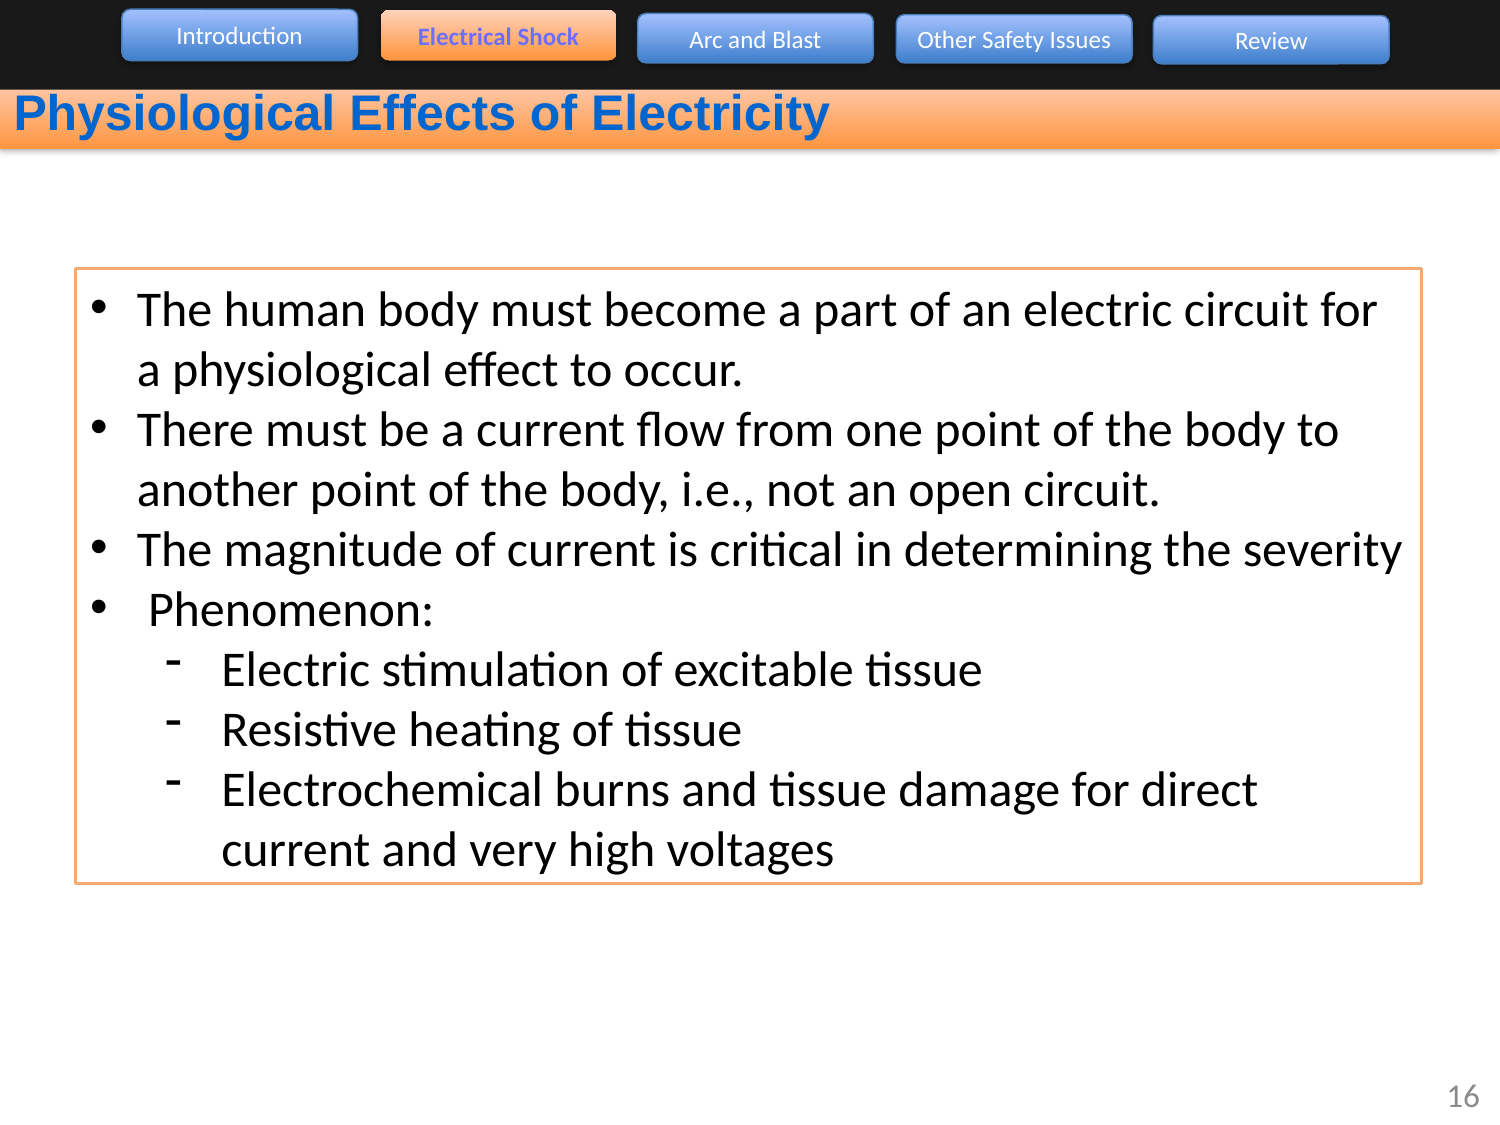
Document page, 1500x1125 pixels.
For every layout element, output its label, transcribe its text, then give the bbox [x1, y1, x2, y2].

text_box Electrical Shock [380, 9, 617, 61]
text_box Review [1152, 14, 1390, 65]
text_box Physiological Effects of Electricity [0, 90, 1500, 149]
text_box Arc and Blast [636, 12, 875, 64]
slide_number 16 [1421, 1063, 1495, 1124]
text_box [0, 0, 1500, 90]
text_box Other Safety Issues [895, 13, 1134, 64]
text_box Introduction [121, 8, 359, 62]
text_box The human body must become a part of an electric circuit for a physiological effect to occur. There must be a current flow from one point of the body to another point of the body, i.e., not an open circuit. The magnitude of current is critical in determining the severity Phenomenon: Electric stimulation of excitable tissue Resistive heating of tissue Electrochemical burns and tissue damage for direct current and very high voltages [75, 268, 1422, 884]
